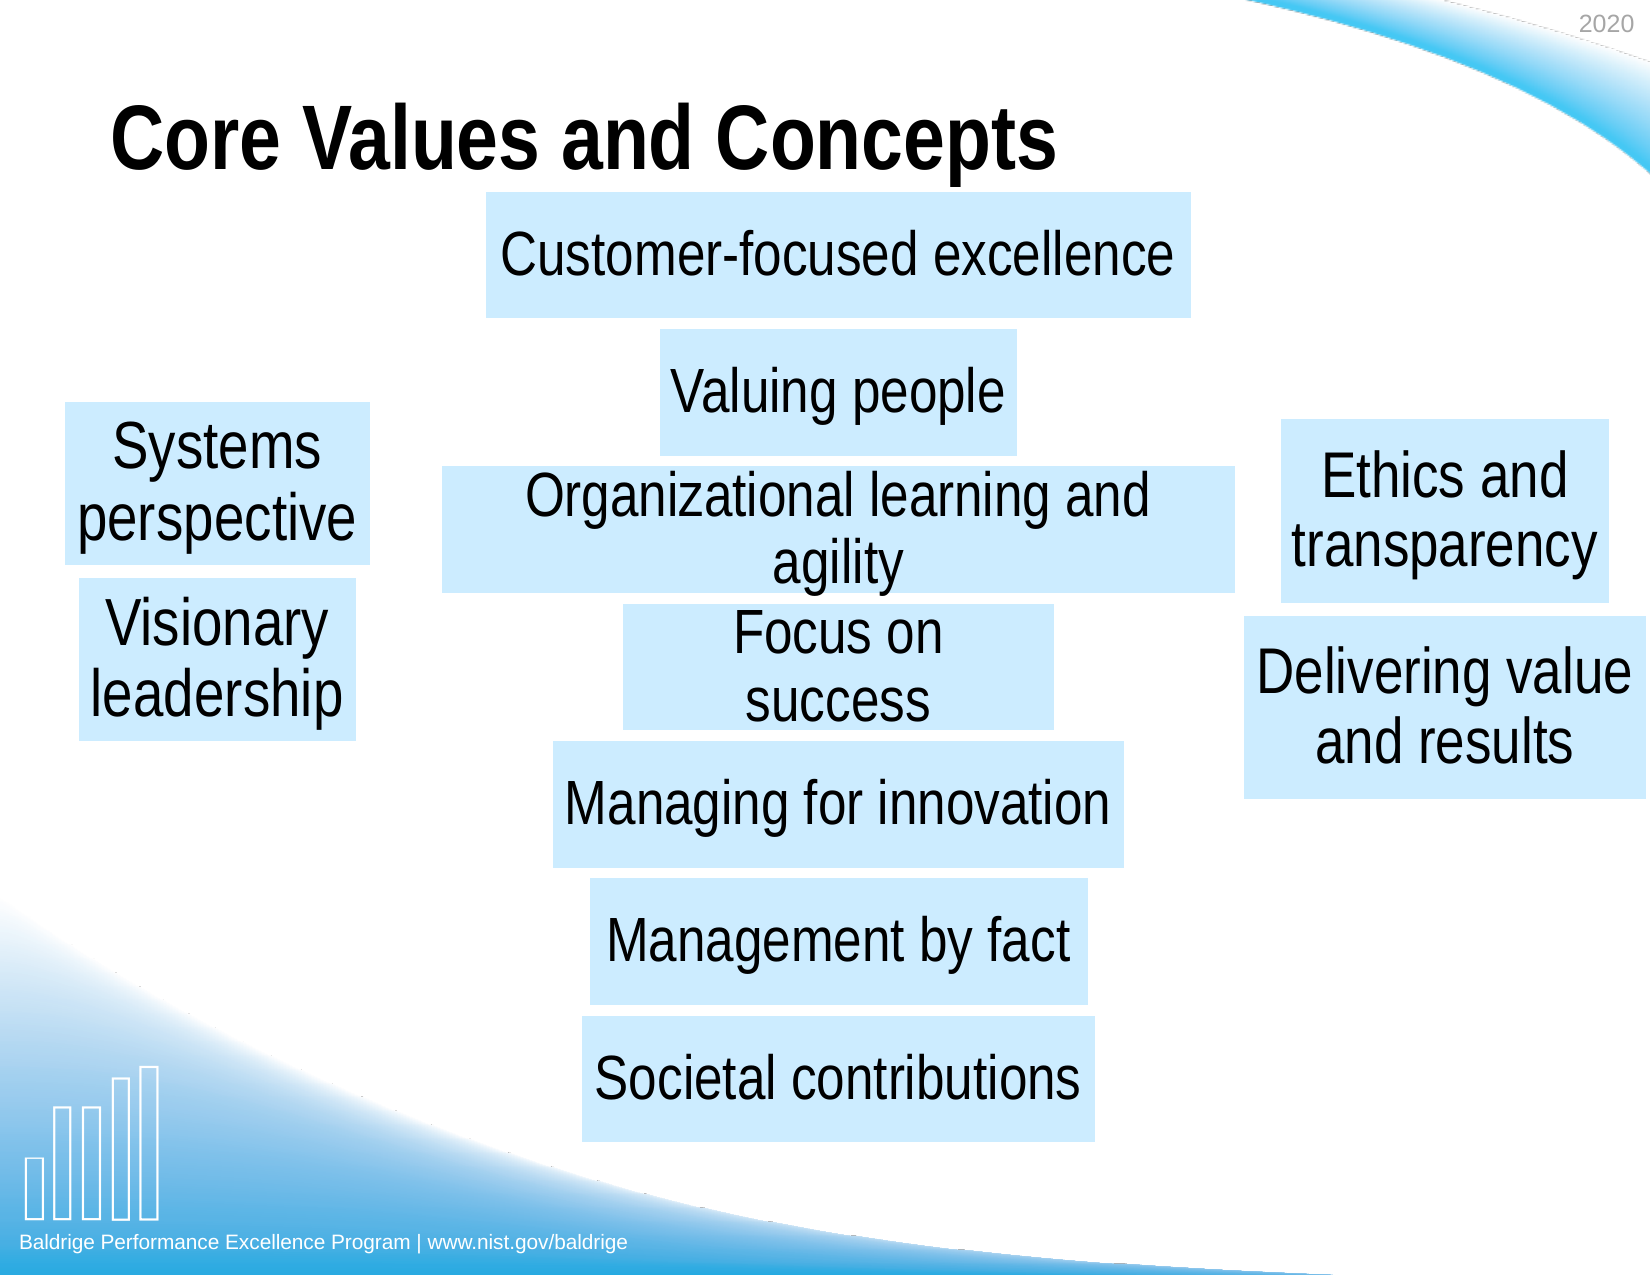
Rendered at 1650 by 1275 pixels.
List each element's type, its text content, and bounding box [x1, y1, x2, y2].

title Core Values and Concepts [95, 33, 1555, 187]
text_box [0, 189, 1650, 1145]
